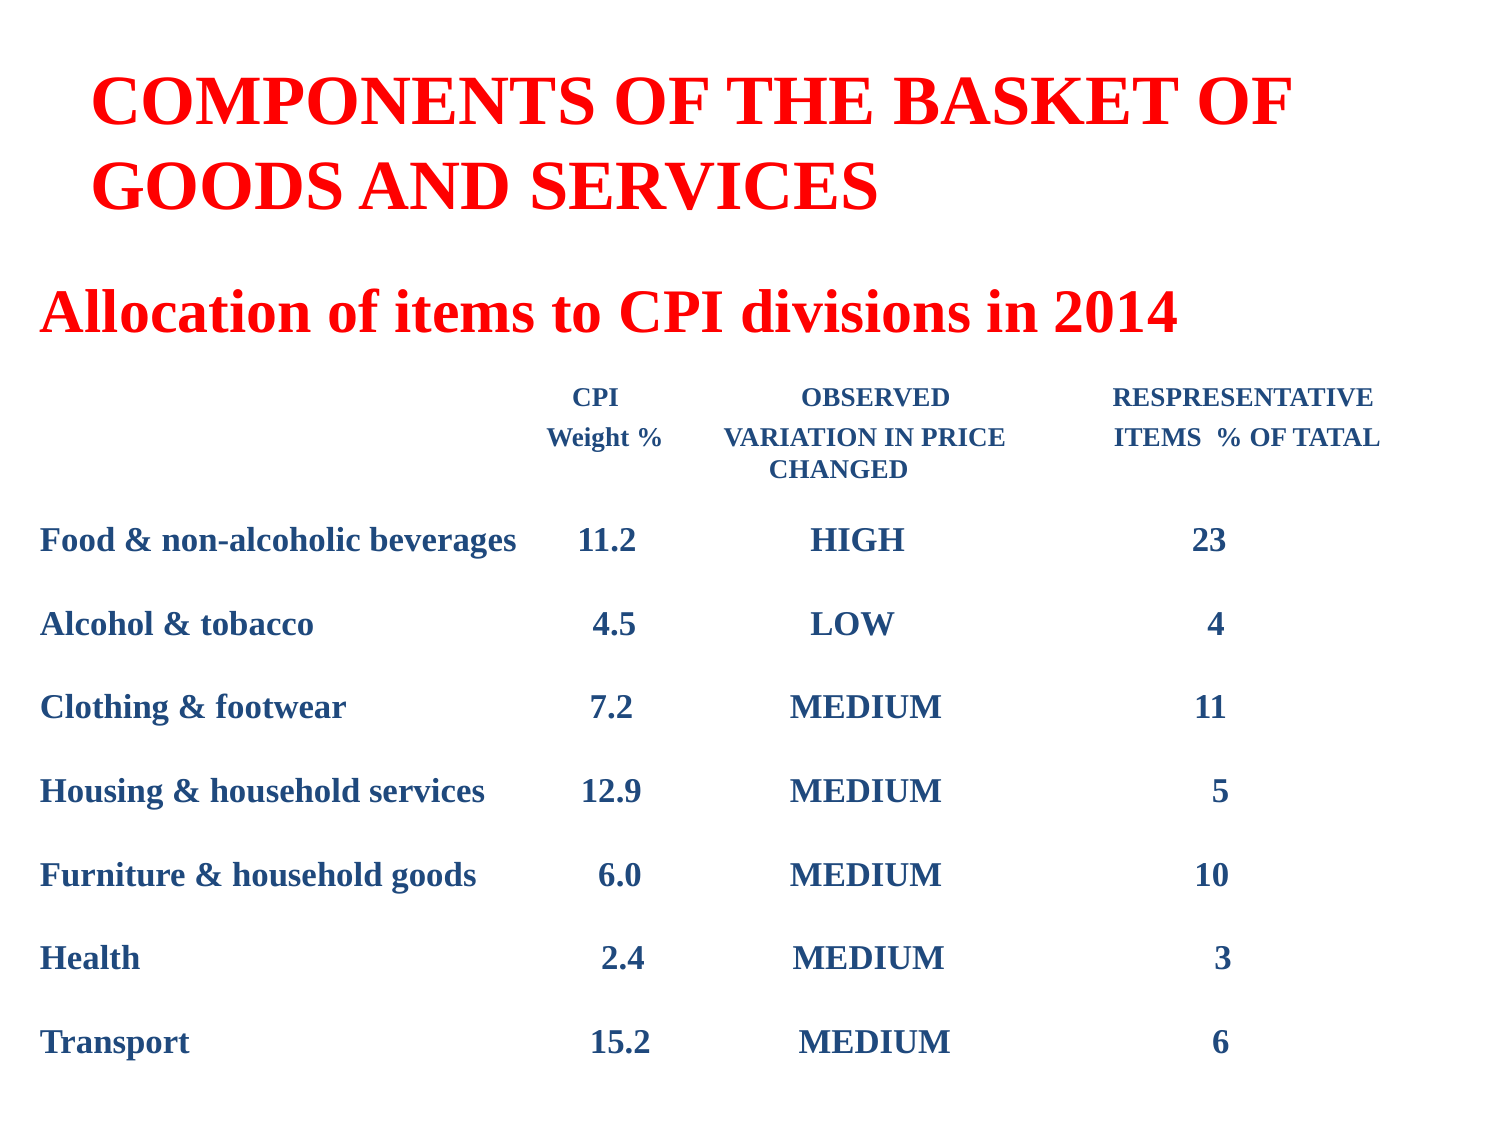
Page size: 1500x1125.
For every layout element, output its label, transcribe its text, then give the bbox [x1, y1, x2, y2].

list Allocation of items to CPI divisions in 2014 CPI OBSERVED RESPRESENTATIVE Weight % VARIATION IN PRICE ITEMS % OF TATAL CHANGED Food & non-alcoholic beverages 11.2 HIGH 23 Alcohol & tobacco 4.5 LOW 4 Clothing & footwear 7.2 MEDIUM 11 Housing & household services 12.9 MEDIUM 5 Furniture & household goods 6.0 MEDIUM 10 Health 2.4 MEDIUM 3 Transport 15.2 MEDIUM 6 [24, 262, 1500, 1075]
title COMPONENTS OF THE BASKET OF GOODS AND SERVICES [75, 45, 1425, 233]
